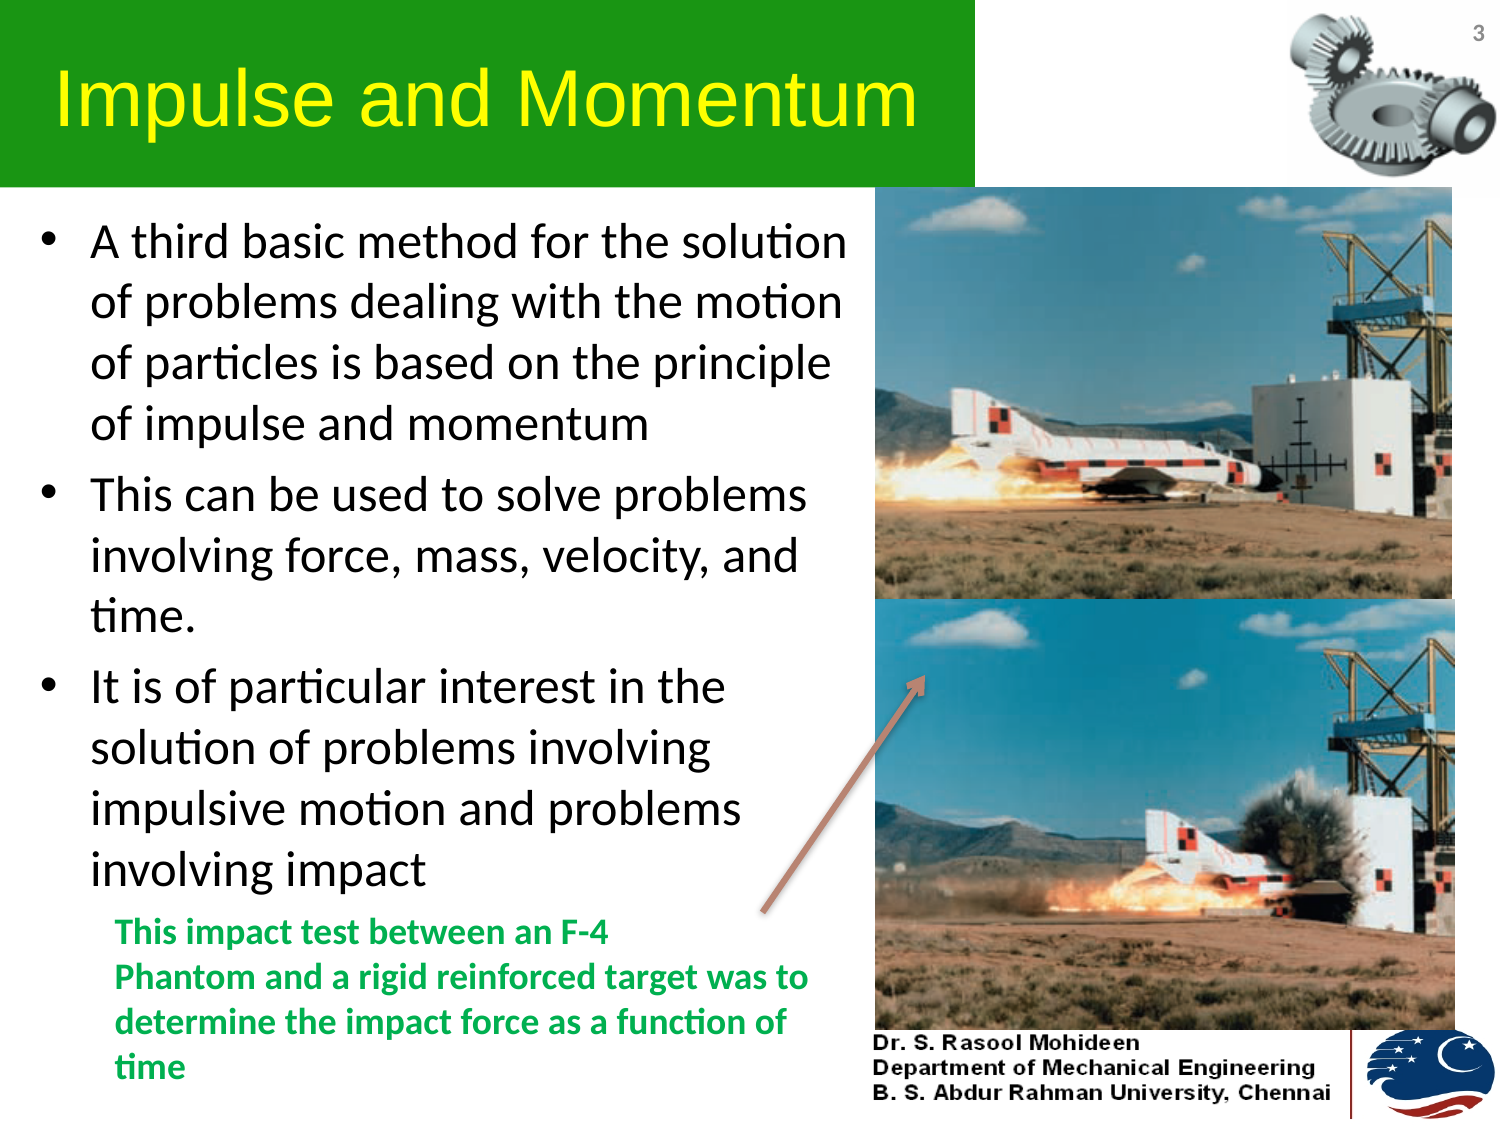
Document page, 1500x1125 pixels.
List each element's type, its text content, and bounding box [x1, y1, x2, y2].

picture [862, 0, 1500, 1125]
text_box This impact test between an F-4 Phantom and a rigid reinforced target was to determine the impact force as a function of time [99, 899, 850, 1095]
list A third basic method for the solution of problems dealing with the motion of particles is based on the principle of impulse and momentum This can be used to solve problems involving force, mass, velocity, and time. It is of particular interest in the solution of problems involving impulsive motion and problems involving impact [24, 200, 869, 943]
title Impulse and Momentum [0, 0, 975, 188]
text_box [724, 712, 963, 876]
slide_number 3 [1362, 0, 1500, 63]
